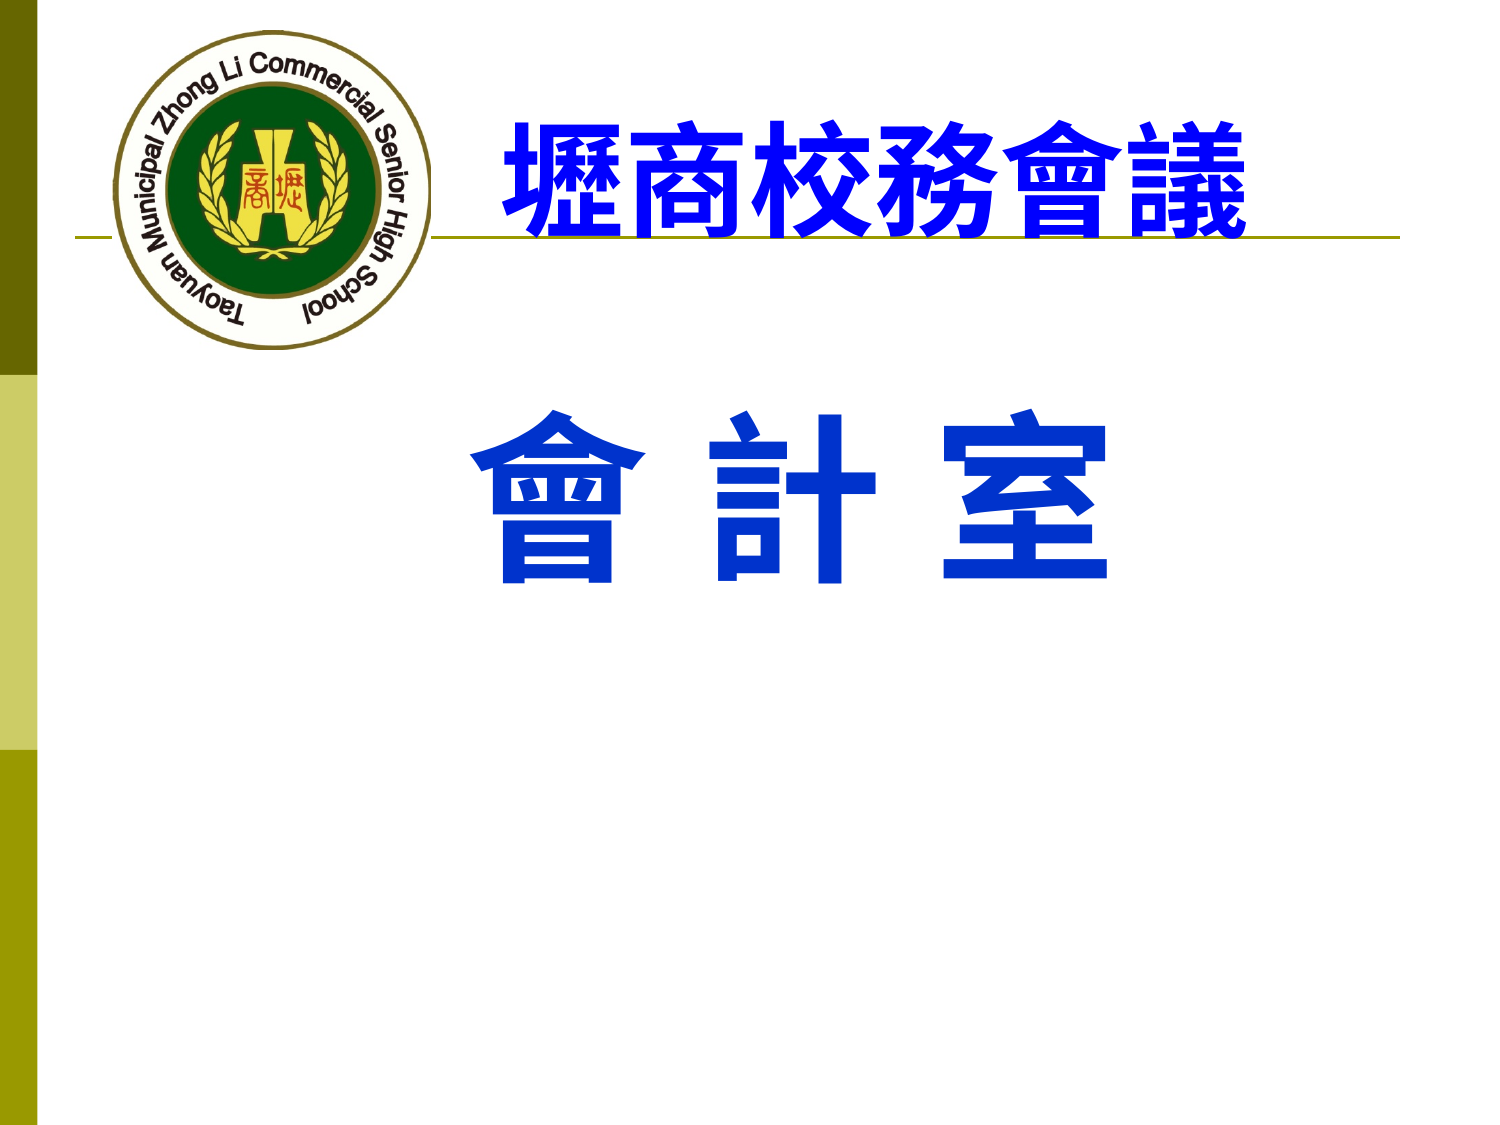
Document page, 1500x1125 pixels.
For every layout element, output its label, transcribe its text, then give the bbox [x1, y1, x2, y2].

picture [111, 30, 432, 351]
subtitle 會 計 室 [147, 419, 1436, 706]
title 壢商校務會議 [437, 113, 1436, 242]
